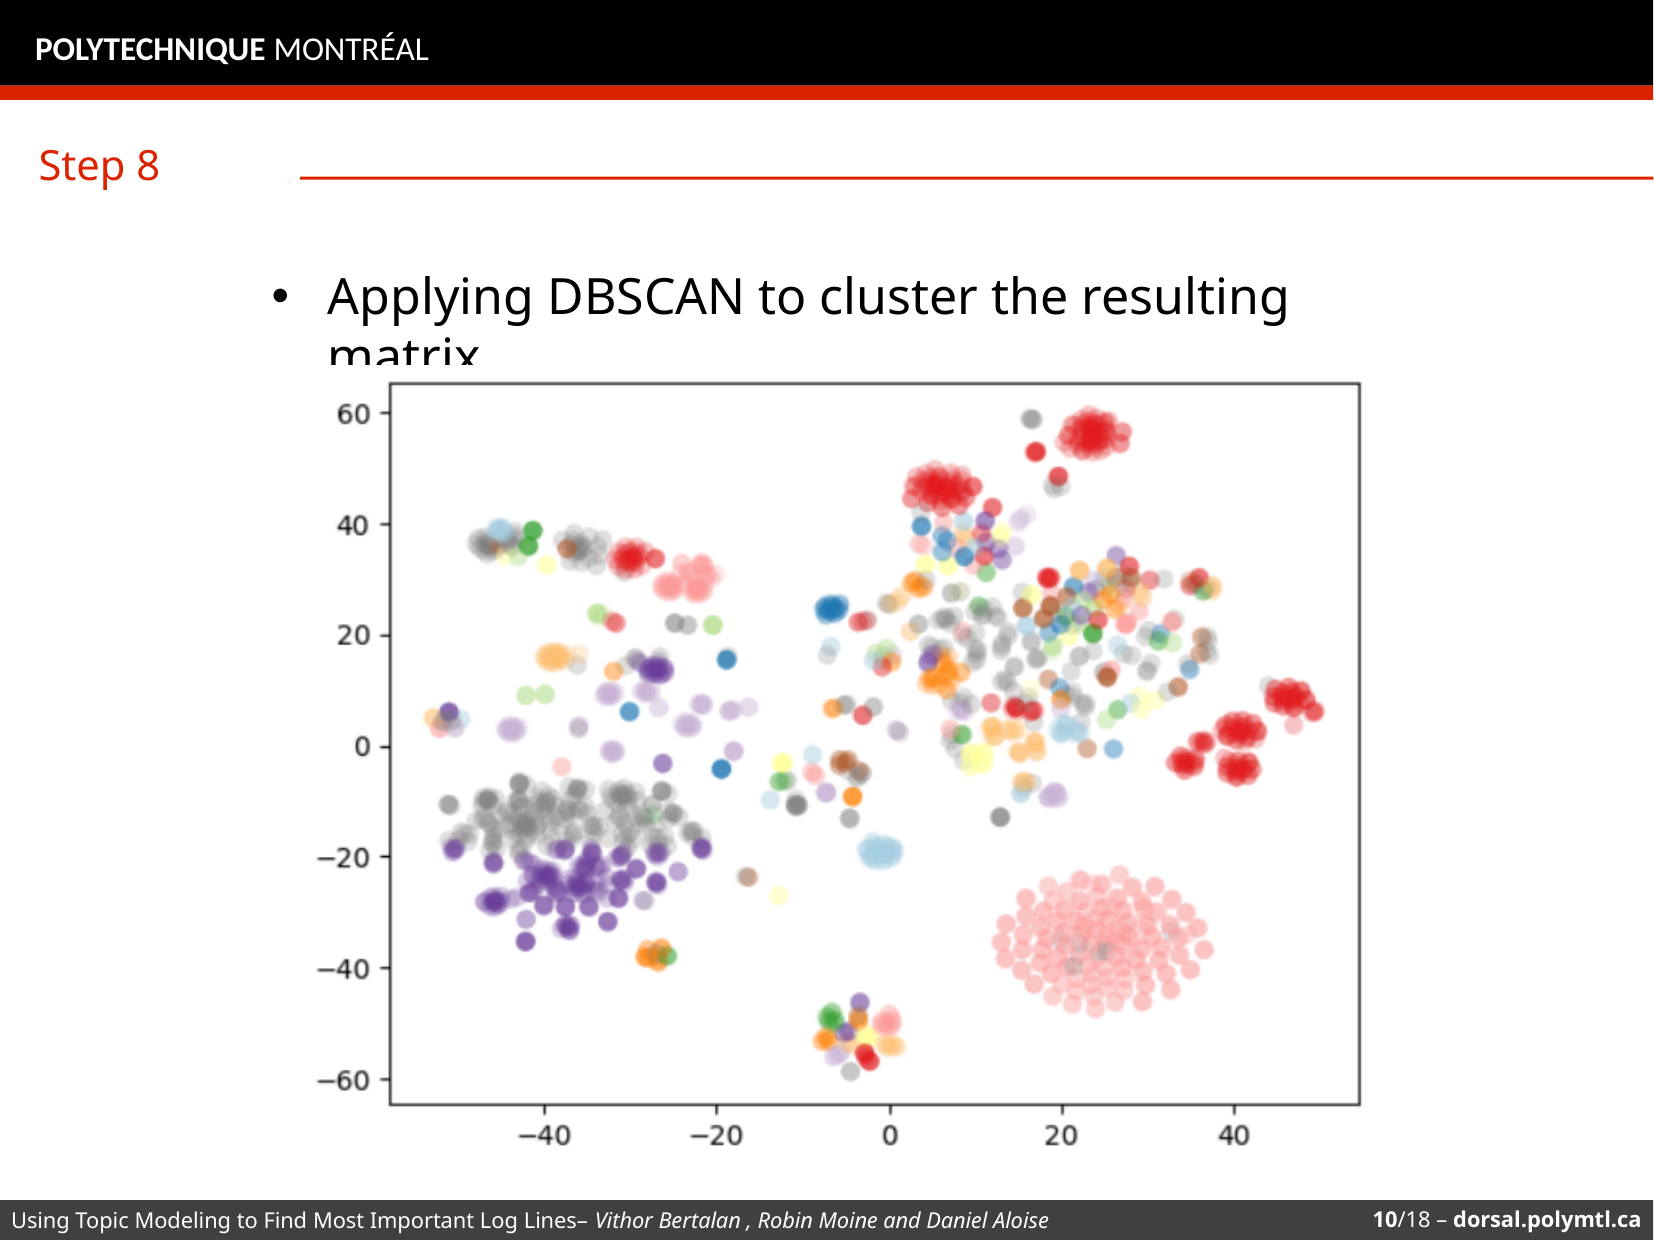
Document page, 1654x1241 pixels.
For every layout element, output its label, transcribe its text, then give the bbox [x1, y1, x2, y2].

text_box [0, 85, 1654, 100]
text_box Step 8 [38, 108, 341, 194]
picture [299, 365, 1369, 1170]
text_box 10/18 – dorsal.polymtl.ca [1172, 1200, 1654, 1240]
text_box Using Topic Modeling to Find Most Important Log Lines– Vithor Bertalan , Robin Moine and Daniel Aloise [0, 1200, 1172, 1240]
text_box Applying DBSCAN to cluster the resulting matrix. [200, 257, 1453, 573]
text_box [0, 0, 1654, 85]
text_box POLYTECHNIQUE MONTRÉAL [34, 4, 454, 69]
